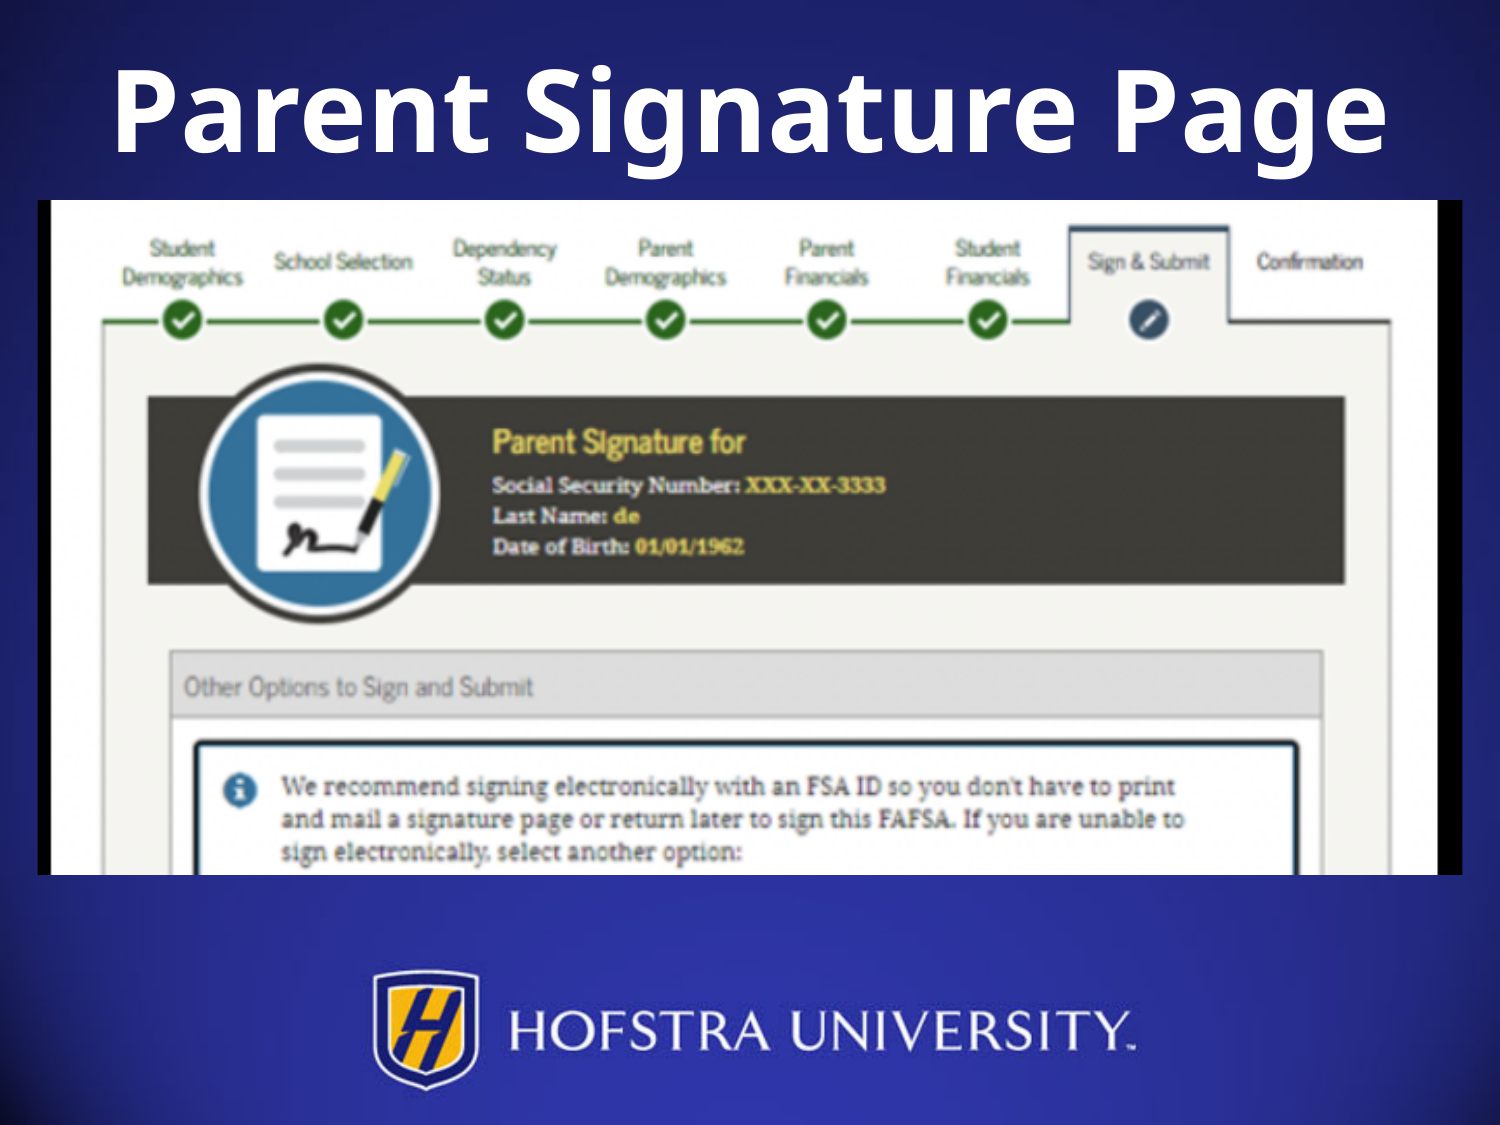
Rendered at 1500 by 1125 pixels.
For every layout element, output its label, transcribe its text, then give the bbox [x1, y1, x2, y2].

picture [0, 0, 1500, 1125]
text_box Parent Signature Page [74, 12, 1425, 198]
